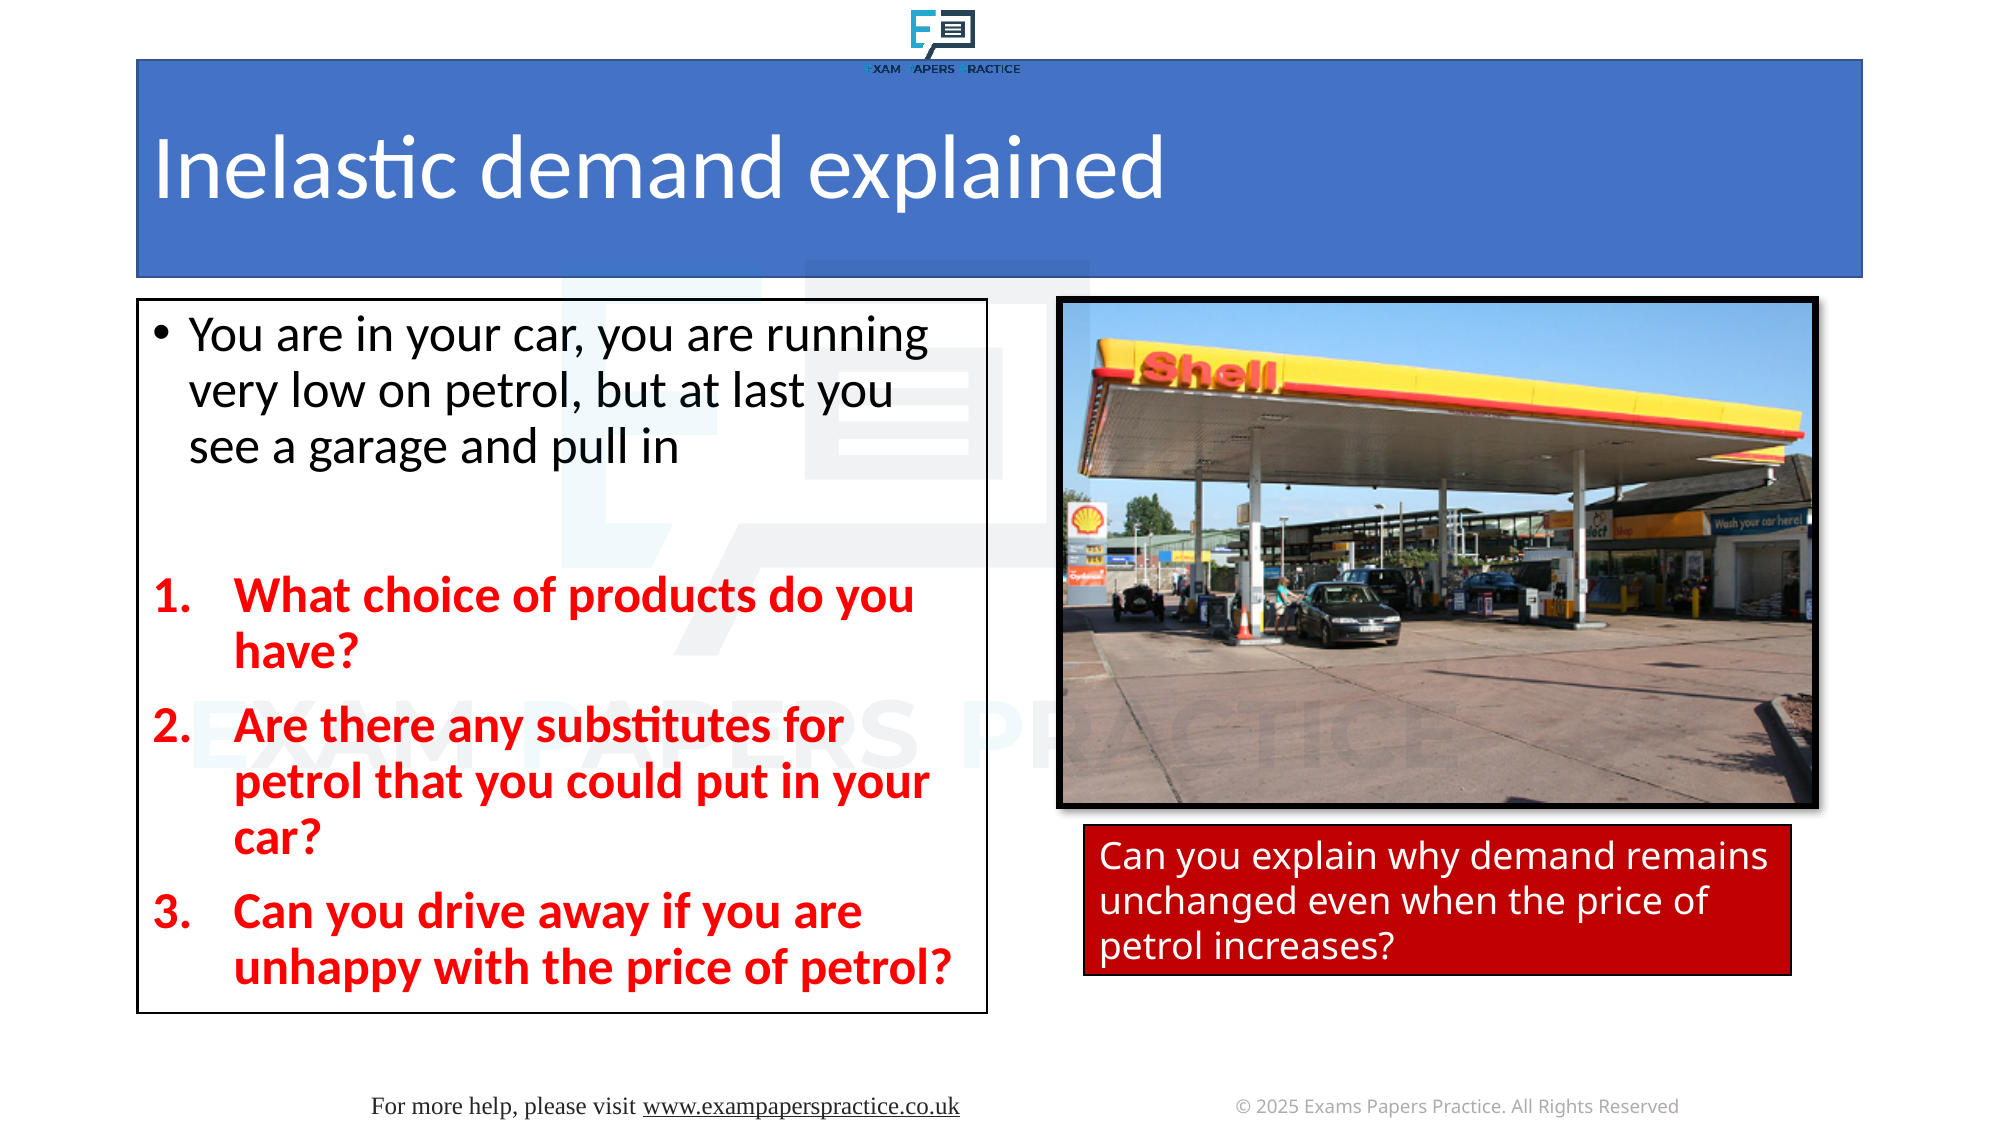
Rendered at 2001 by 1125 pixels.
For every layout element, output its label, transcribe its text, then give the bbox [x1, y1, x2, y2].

text_box For more help, please visit www.exampaperspractice.co.uk [334, 1081, 997, 1121]
text_box © 2025 Exams Papers Practice. All Rights Reserved [1207, 1087, 1708, 1125]
title Inelastic demand explained [136, 59, 1863, 278]
picture [866, 10, 1020, 73]
list You are in your car, you are running very low on petrol, but at last you see a garage and pull in What choice of products do you have? Are there any substitutes for petrol that you could put in your car? Can you drive away if you are unhappy with the price of petrol? [136, 298, 988, 1014]
picture [194, 259, 1813, 803]
text_box Can you explain why demand remains unchanged even when the price of petrol increases? [1083, 824, 1792, 976]
